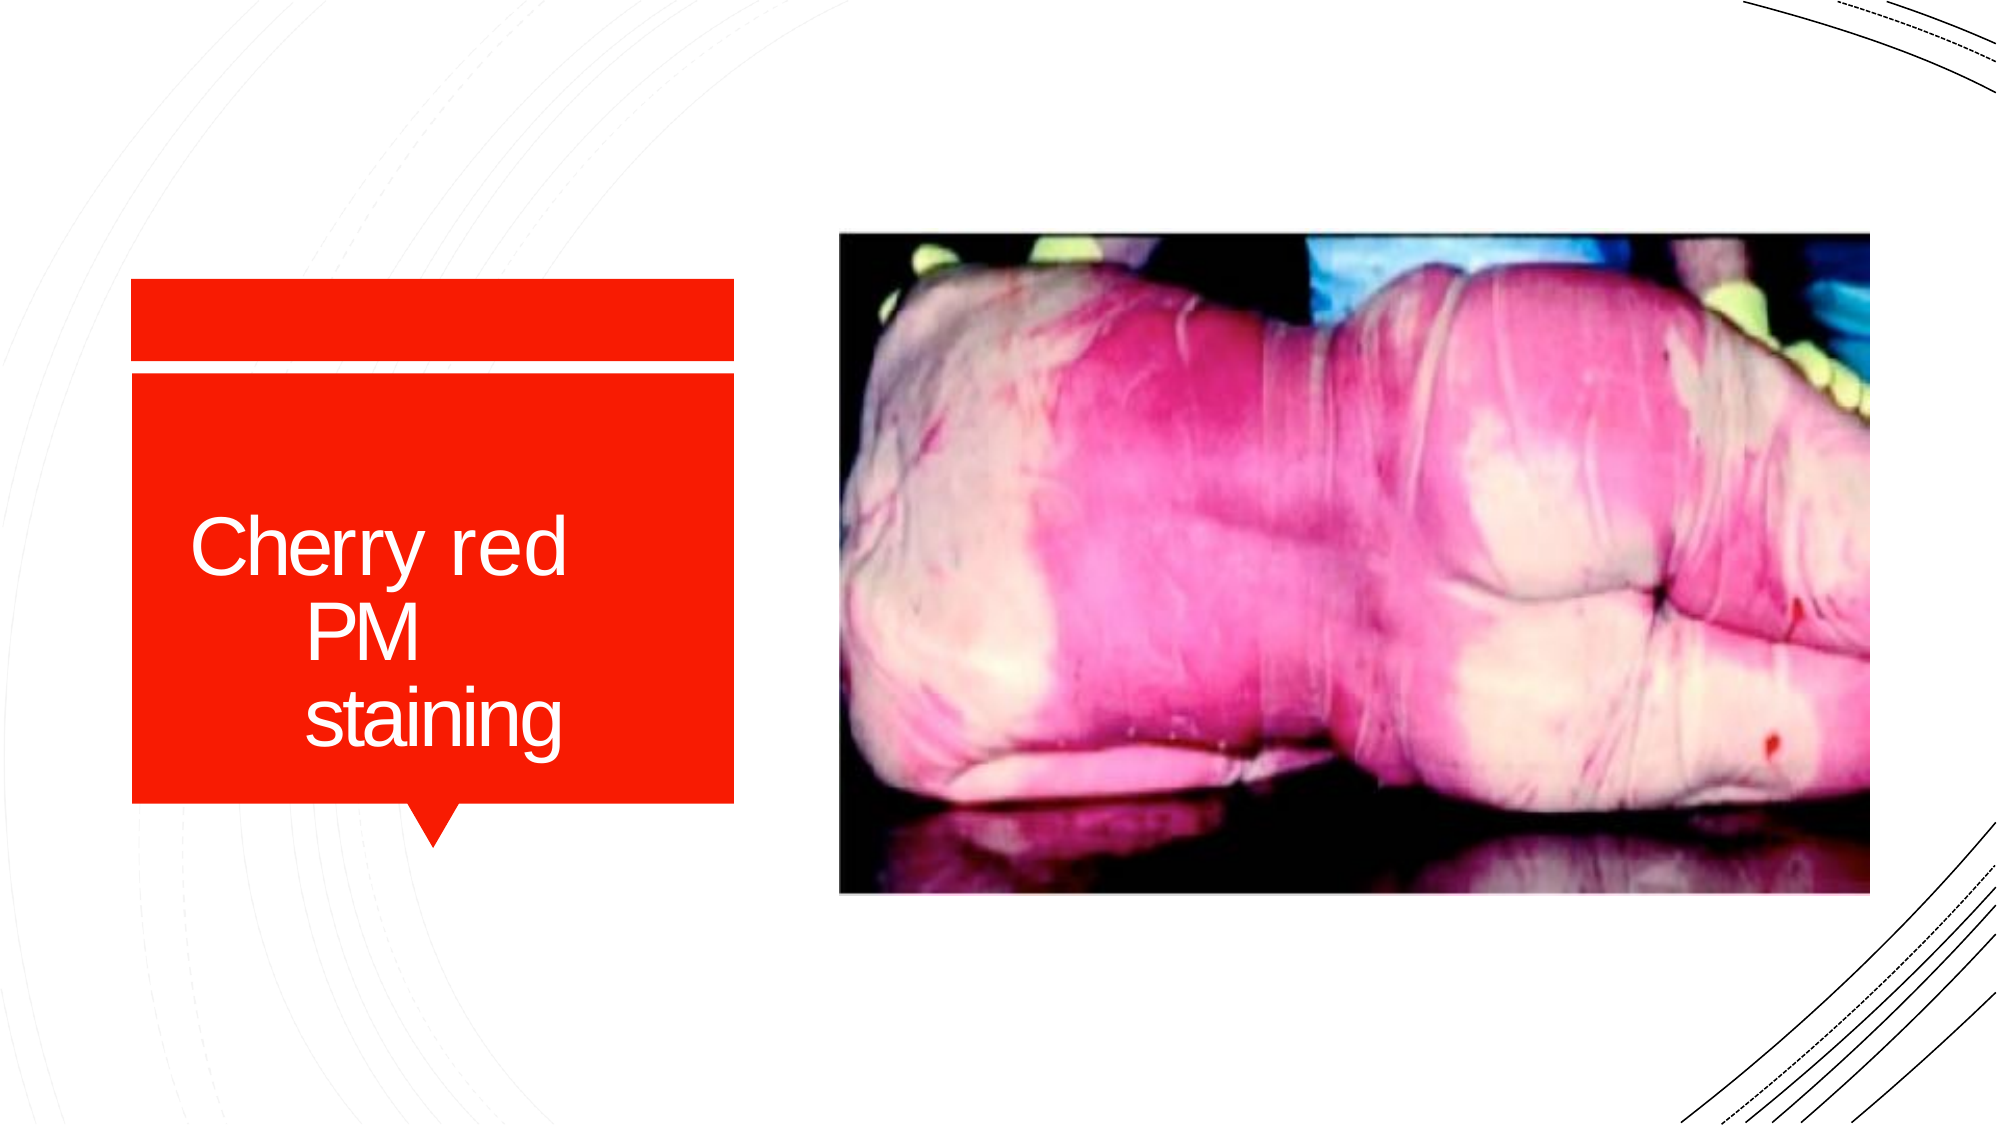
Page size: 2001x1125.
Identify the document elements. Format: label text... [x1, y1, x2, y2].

picture [0, 0, 1871, 1125]
text_box Cherry red PM staining [187, 489, 682, 763]
